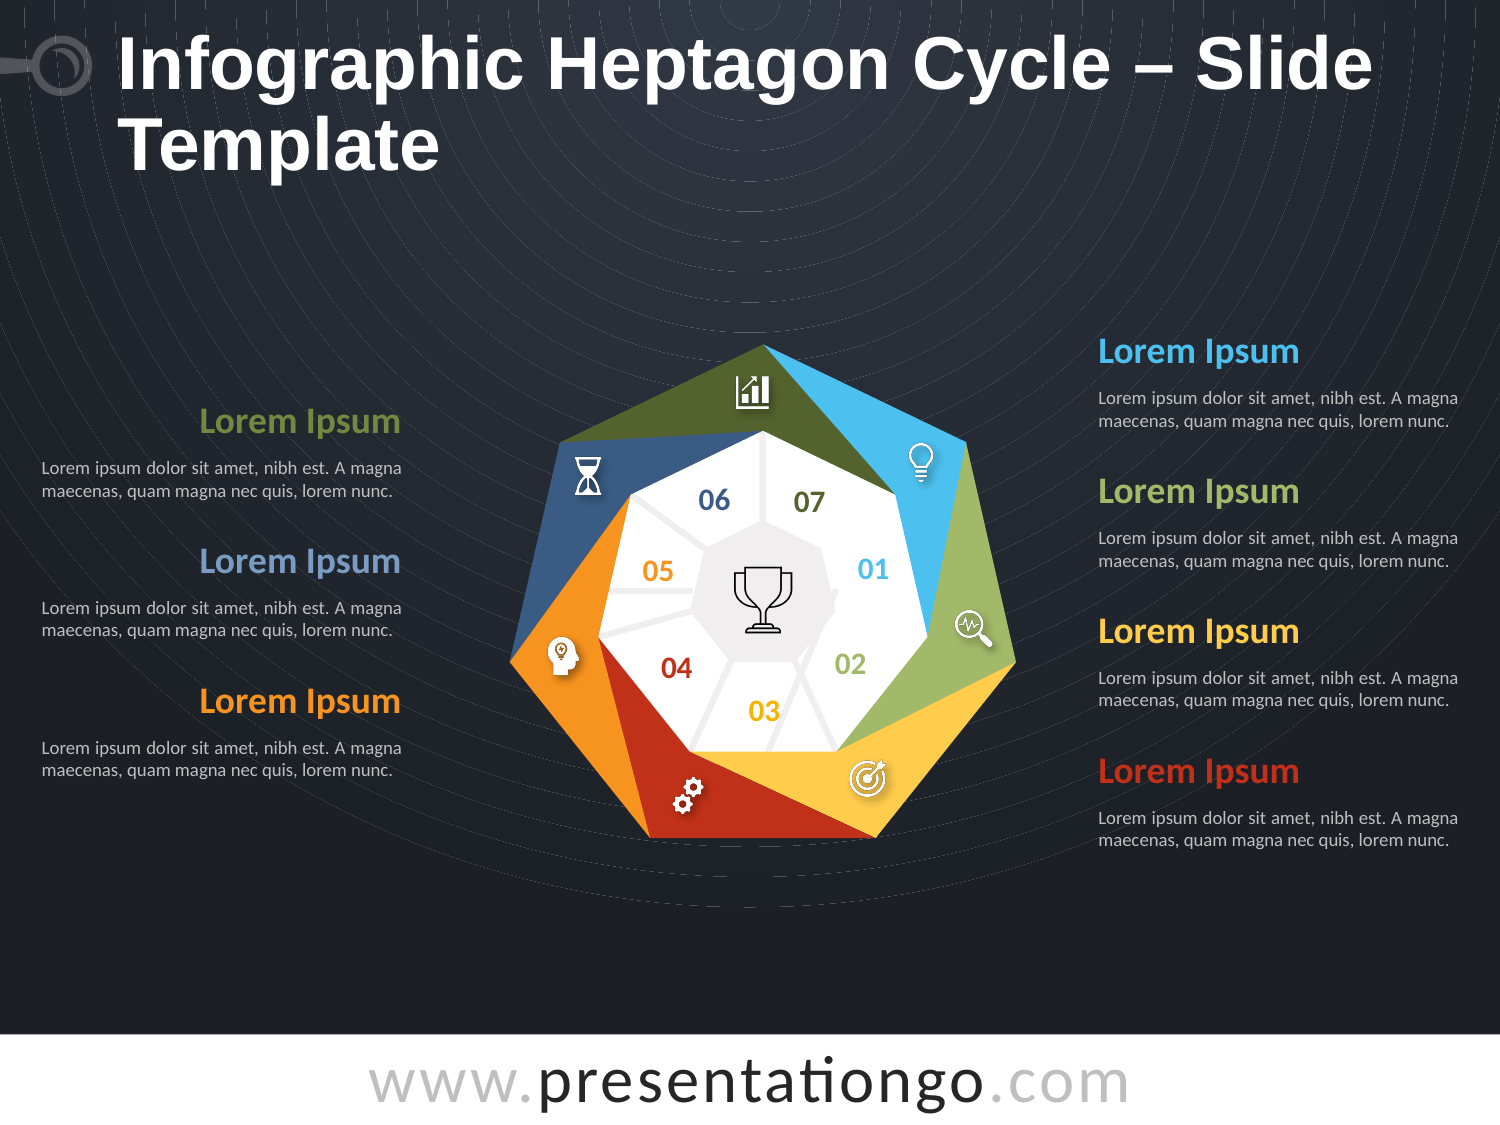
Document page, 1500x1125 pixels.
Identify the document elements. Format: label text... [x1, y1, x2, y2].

picture [565, 453, 611, 499]
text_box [509, 344, 1017, 838]
picture [845, 755, 891, 801]
picture [898, 440, 944, 485]
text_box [1098, 597, 1459, 719]
title Infographic Heptagon Cycle – Slide Template [103, 17, 1500, 139]
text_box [1098, 737, 1459, 859]
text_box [1098, 458, 1459, 579]
picture [951, 606, 997, 651]
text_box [41, 527, 402, 649]
picture [722, 559, 804, 641]
picture [541, 634, 586, 680]
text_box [41, 388, 402, 510]
picture [729, 370, 775, 415]
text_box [41, 667, 402, 789]
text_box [1098, 318, 1459, 440]
picture [665, 773, 711, 818]
